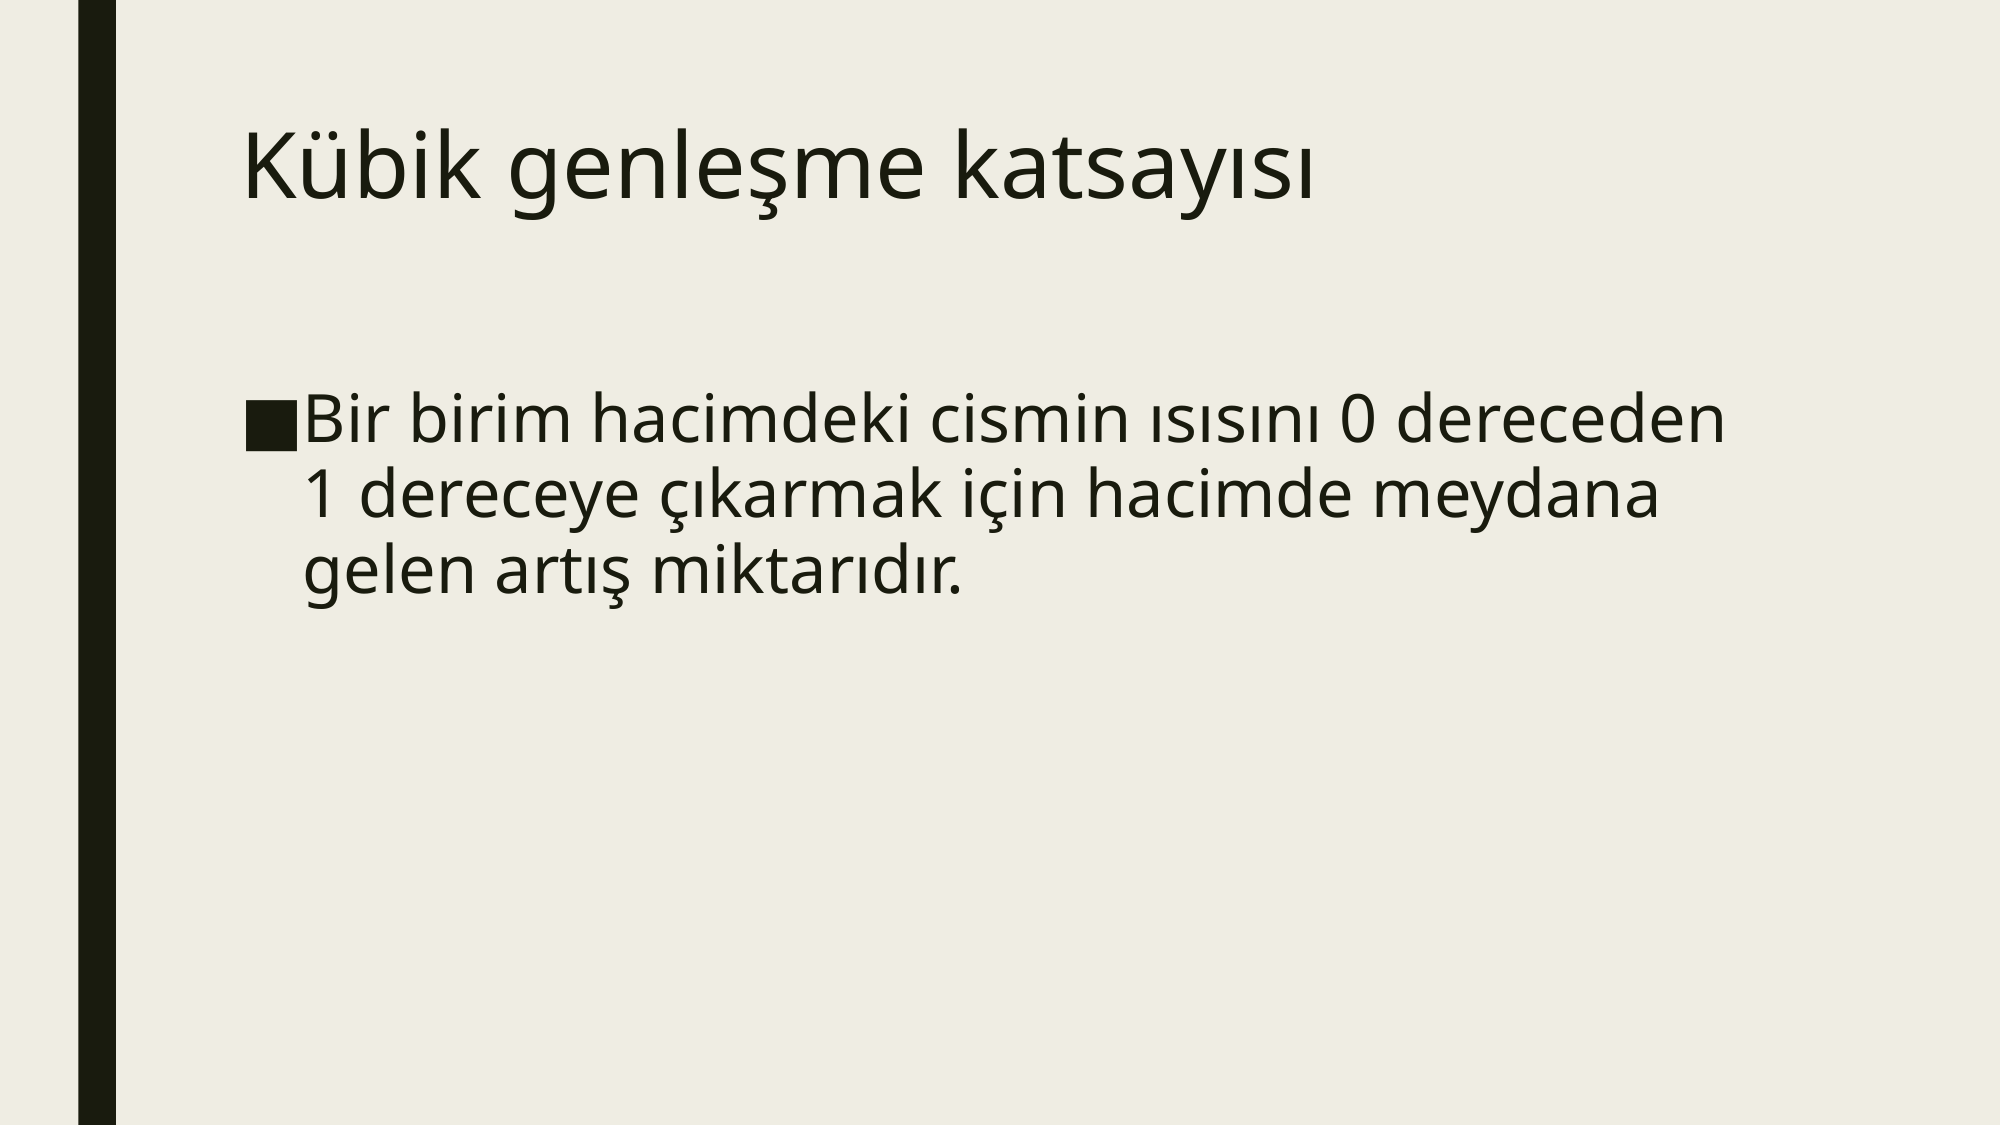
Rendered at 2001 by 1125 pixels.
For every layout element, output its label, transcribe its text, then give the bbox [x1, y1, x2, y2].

title Kübik genleşme katsayısı [225, 112, 1800, 357]
list Bir birim hacimdeki cismin ısısını 0 dereceden 1 dereceye çıkarmak için hacimde meydana gelen artış miktarıdır. [225, 375, 1800, 963]
